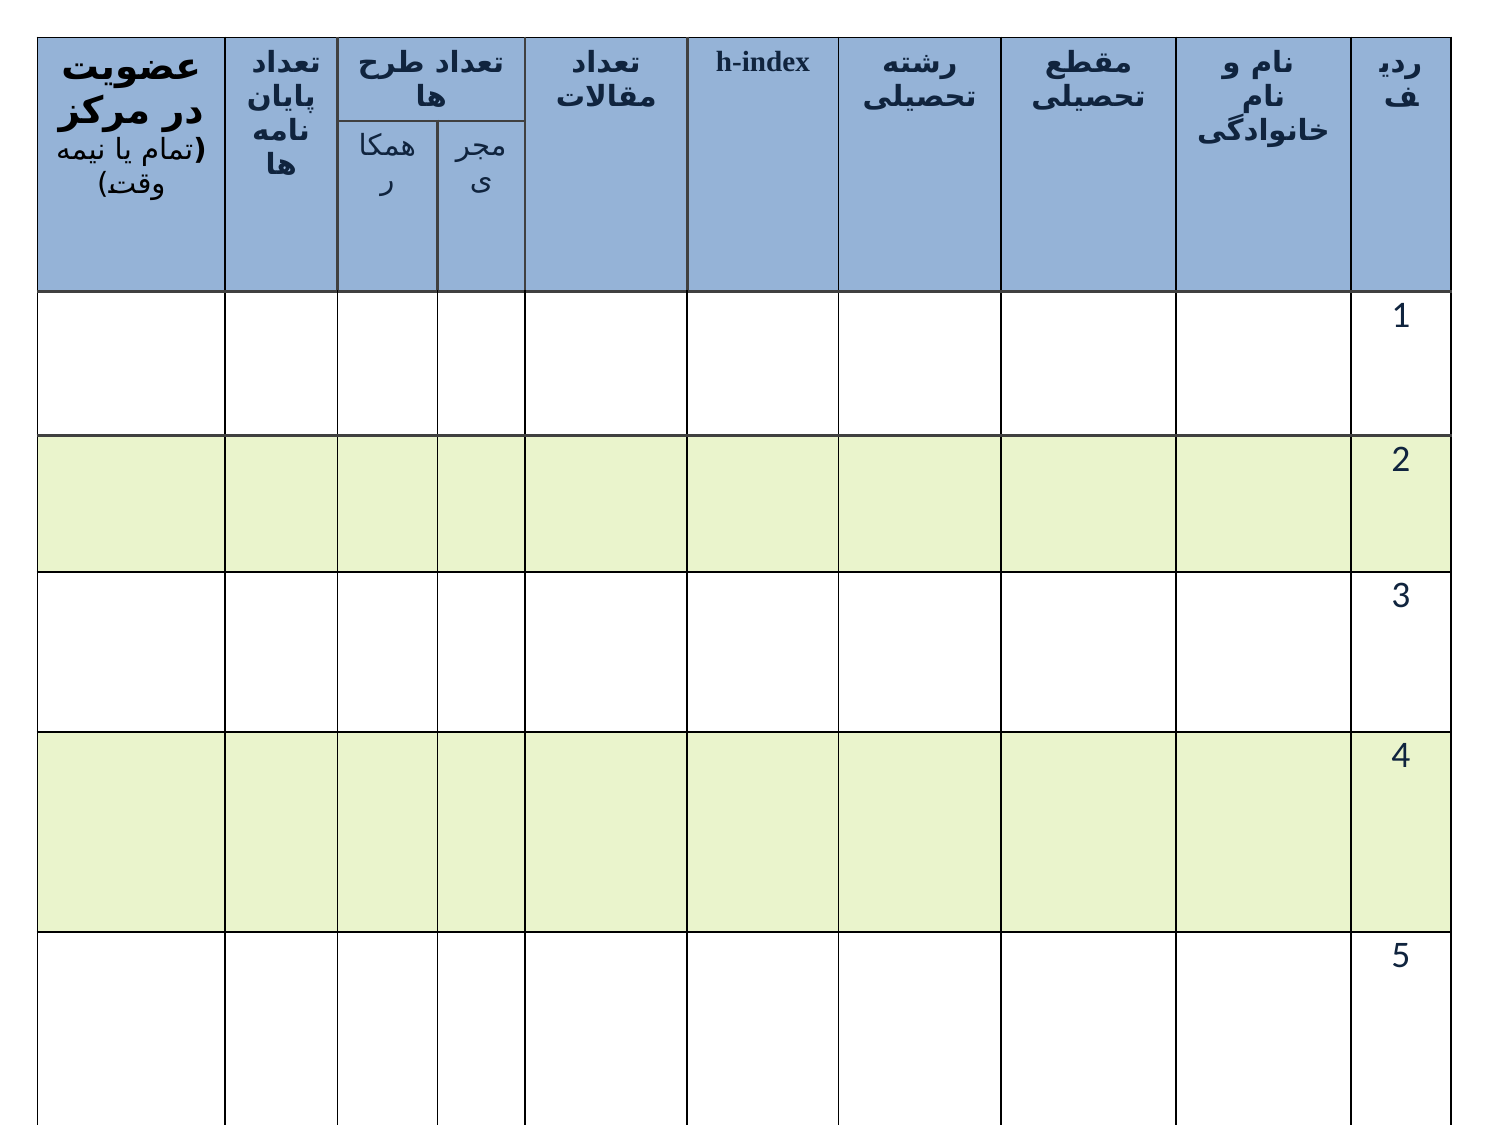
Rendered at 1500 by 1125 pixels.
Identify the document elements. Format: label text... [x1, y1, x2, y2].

table_cell [1177, 733, 1350, 931]
table_cell [338, 293, 437, 434]
table_cell 5 [1352, 933, 1450, 1125]
table_cell [1177, 293, 1350, 434]
table_cell [226, 293, 337, 434]
table_cell [688, 573, 838, 731]
table_cell [839, 573, 1000, 731]
table_cell [438, 573, 524, 731]
table_cell [839, 437, 1000, 571]
table_header تعداد مقالات [526, 38, 686, 290]
table_cell [438, 293, 524, 434]
table_cell [438, 733, 524, 931]
table_cell [38, 933, 224, 1125]
table_cell [438, 437, 524, 571]
table_cell 4 [1352, 733, 1450, 931]
table_cell [1177, 933, 1350, 1125]
table_header نام و نام خانوادگی [1177, 38, 1350, 290]
table_cell [38, 437, 224, 571]
table_cell [526, 437, 686, 571]
table_cell [1002, 573, 1175, 731]
table_cell [839, 933, 1000, 1125]
table_cell [688, 437, 838, 571]
table_cell [526, 573, 686, 731]
table_cell [438, 933, 524, 1125]
table_cell [839, 733, 1000, 931]
table_cell [1002, 293, 1175, 434]
table_cell [688, 293, 838, 434]
table_header ردیف [1352, 38, 1450, 290]
table_header رشته تحصیلی [839, 38, 1000, 290]
table_cell [839, 293, 1000, 434]
table_cell [338, 733, 437, 931]
table_cell [226, 733, 337, 931]
table_cell همکار [339, 122, 436, 290]
table_cell [338, 933, 437, 1125]
table_cell [1002, 733, 1175, 931]
table_header مقطع تحصیلی [1002, 38, 1175, 290]
table_header h-index [689, 38, 838, 290]
table_cell مجری [439, 122, 524, 290]
table_cell [226, 933, 337, 1125]
table_cell [226, 437, 337, 571]
table_cell [38, 573, 224, 731]
table_header عضویت در مرکز (تمام یا نیمه وقت) [38, 38, 224, 290]
table_cell [688, 933, 838, 1125]
table_cell [1177, 437, 1350, 571]
table_cell [1002, 437, 1175, 571]
table_cell [38, 293, 224, 434]
table_cell 1 [1352, 293, 1450, 434]
table_cell [1002, 933, 1175, 1125]
table_cell [526, 293, 686, 434]
table_cell 3 [1352, 573, 1450, 731]
table_cell [338, 437, 437, 571]
table_header تعداد طرح ها [339, 38, 524, 120]
table_cell [526, 933, 686, 1125]
table_header تعداد پایان نامه ها [226, 38, 336, 290]
table_cell [226, 573, 337, 731]
table_cell [338, 573, 437, 731]
table_cell [1177, 573, 1350, 731]
table_cell [688, 733, 838, 931]
table_cell [38, 733, 224, 931]
table_cell 2 [1352, 437, 1450, 571]
table_cell [526, 733, 686, 931]
